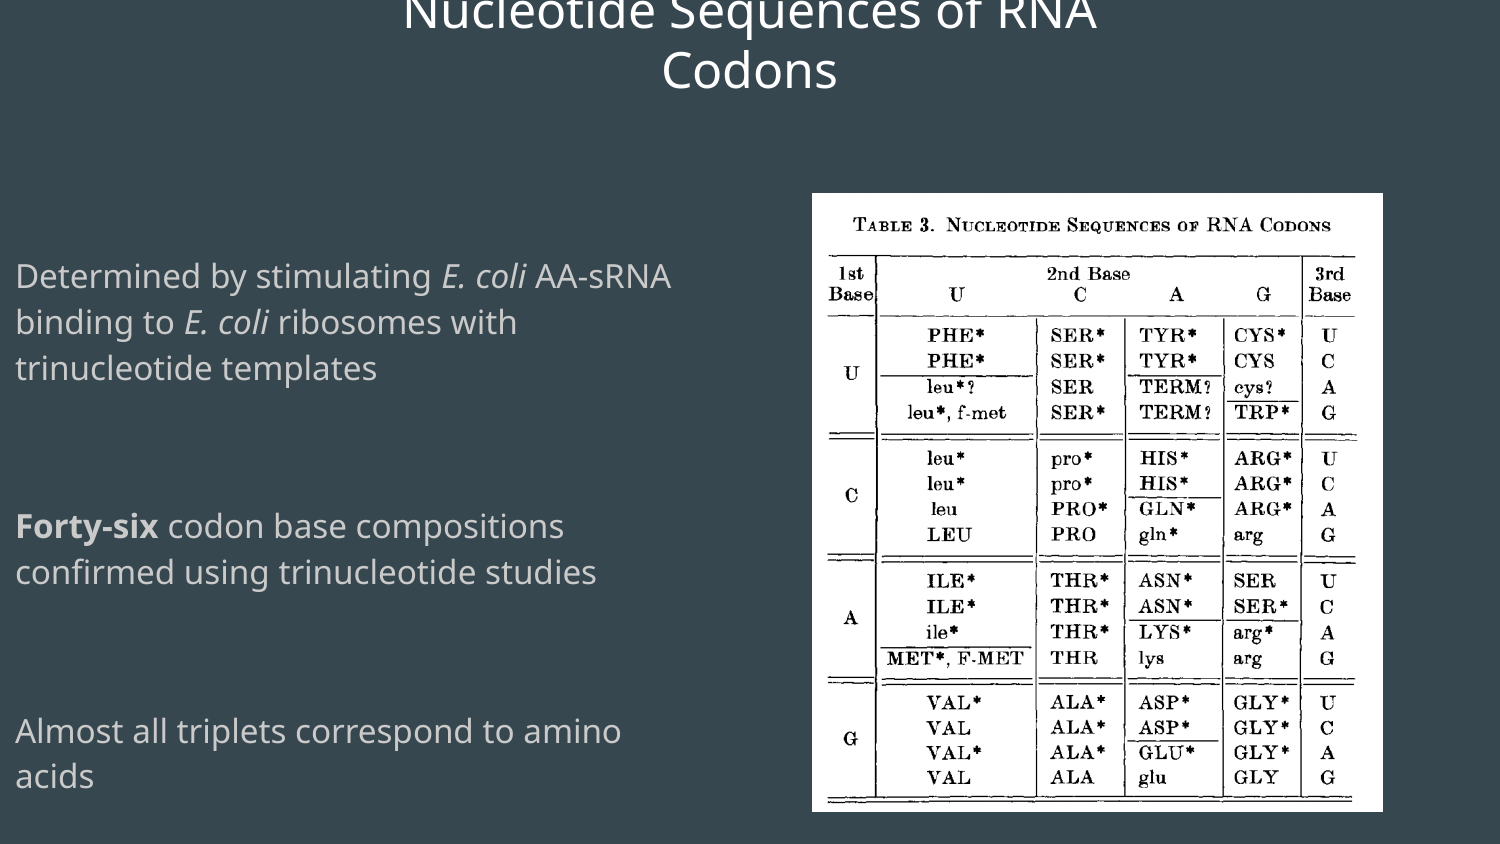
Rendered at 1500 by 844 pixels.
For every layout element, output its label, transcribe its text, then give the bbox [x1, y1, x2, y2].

title Nucleotide Sequences of RNA Codons [298, 0, 1202, 114]
list Determined by stimulating E. coli AA-sRNA binding to E. coli ribosomes with trinucleotide templates Forty-six codon base compositions confirmed using trinucleotide studies Almost all triplets correspond to amino acids [0, 161, 696, 844]
picture [812, 193, 1383, 812]
